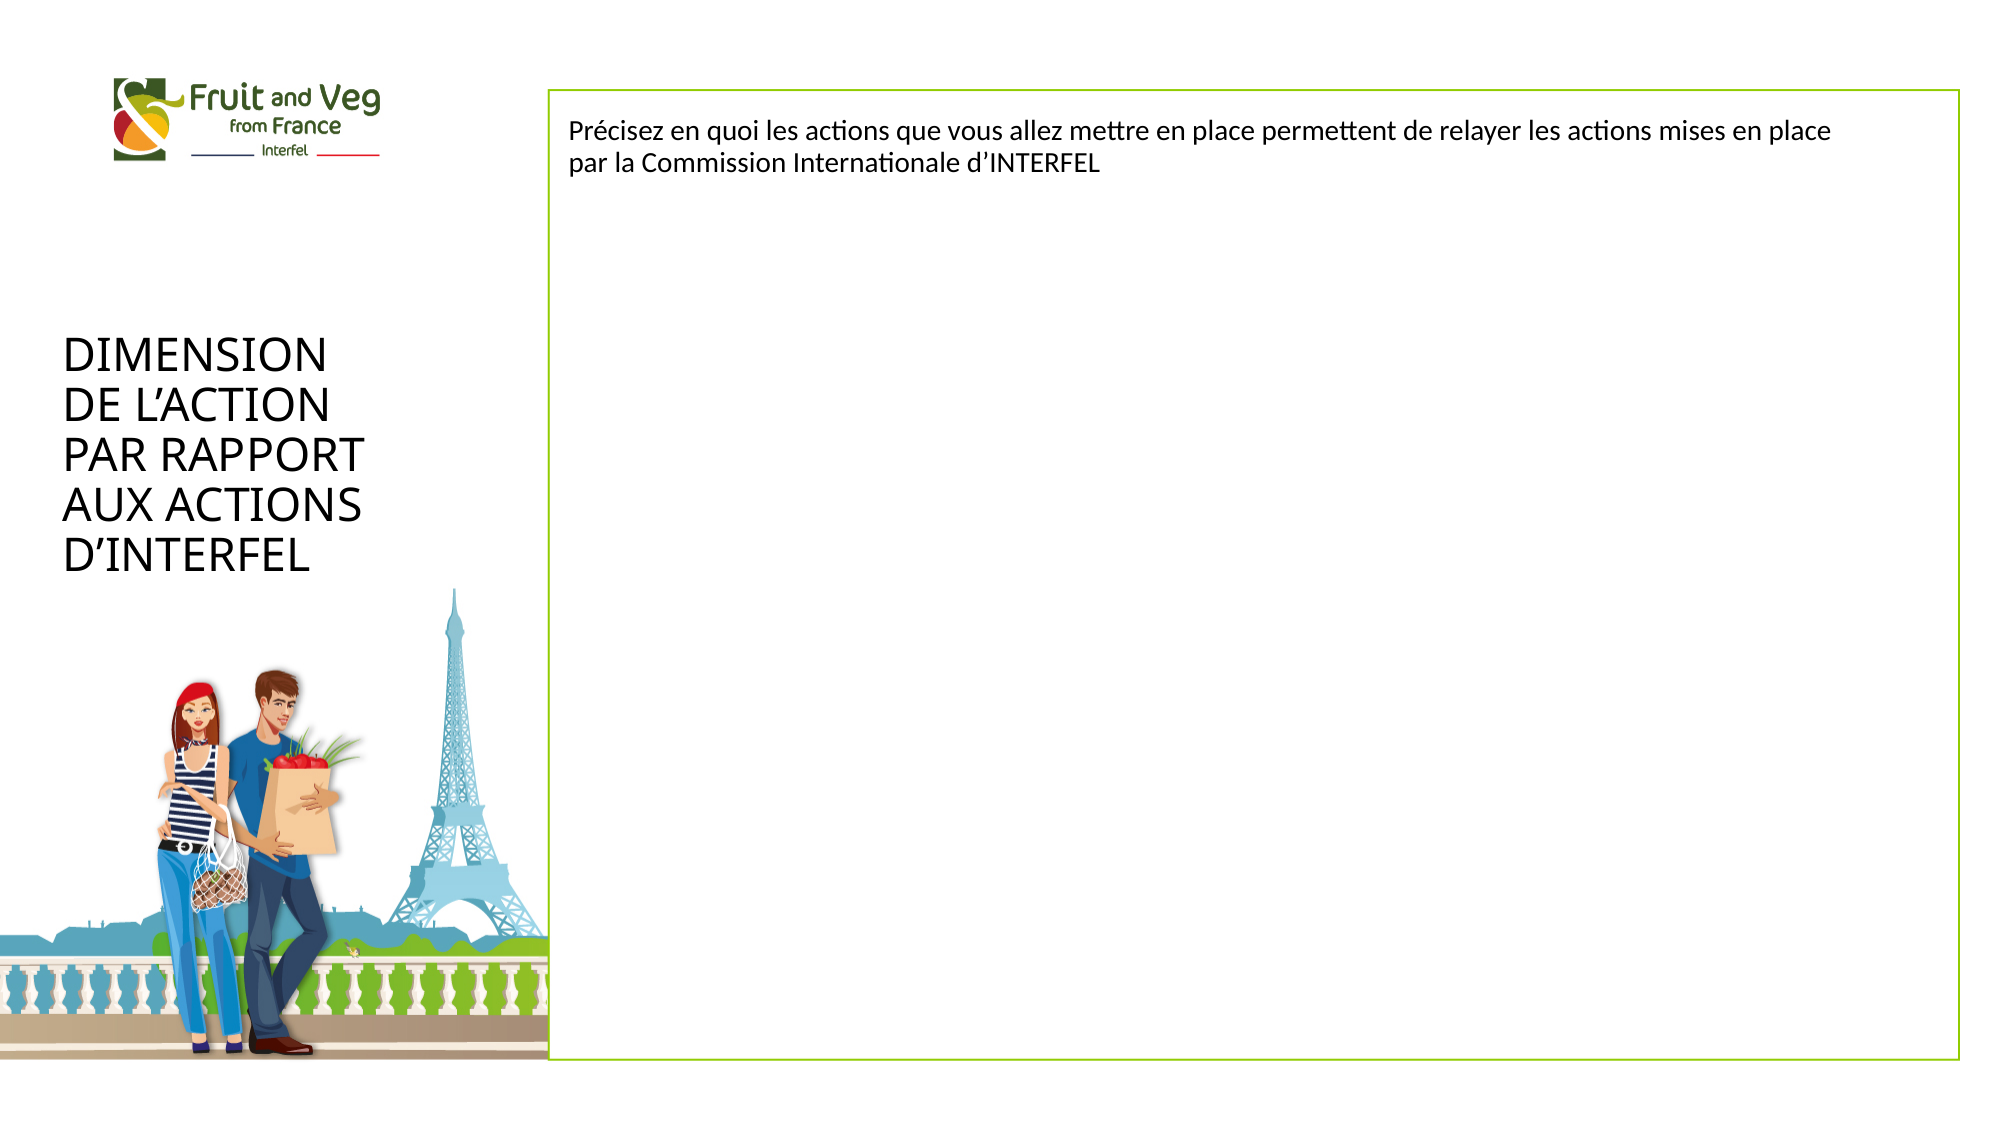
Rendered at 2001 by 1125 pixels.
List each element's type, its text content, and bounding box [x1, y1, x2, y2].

picture [0, 0, 2001, 1125]
list Précisez en quoi les actions que vous allez mettre en place permettent de relayer les actions mises en place par la Commission Internationale d’INTERFEL [553, 108, 1863, 1014]
title Dimension de l’action par rapport aux actions d’INTERFEL [47, 322, 480, 670]
